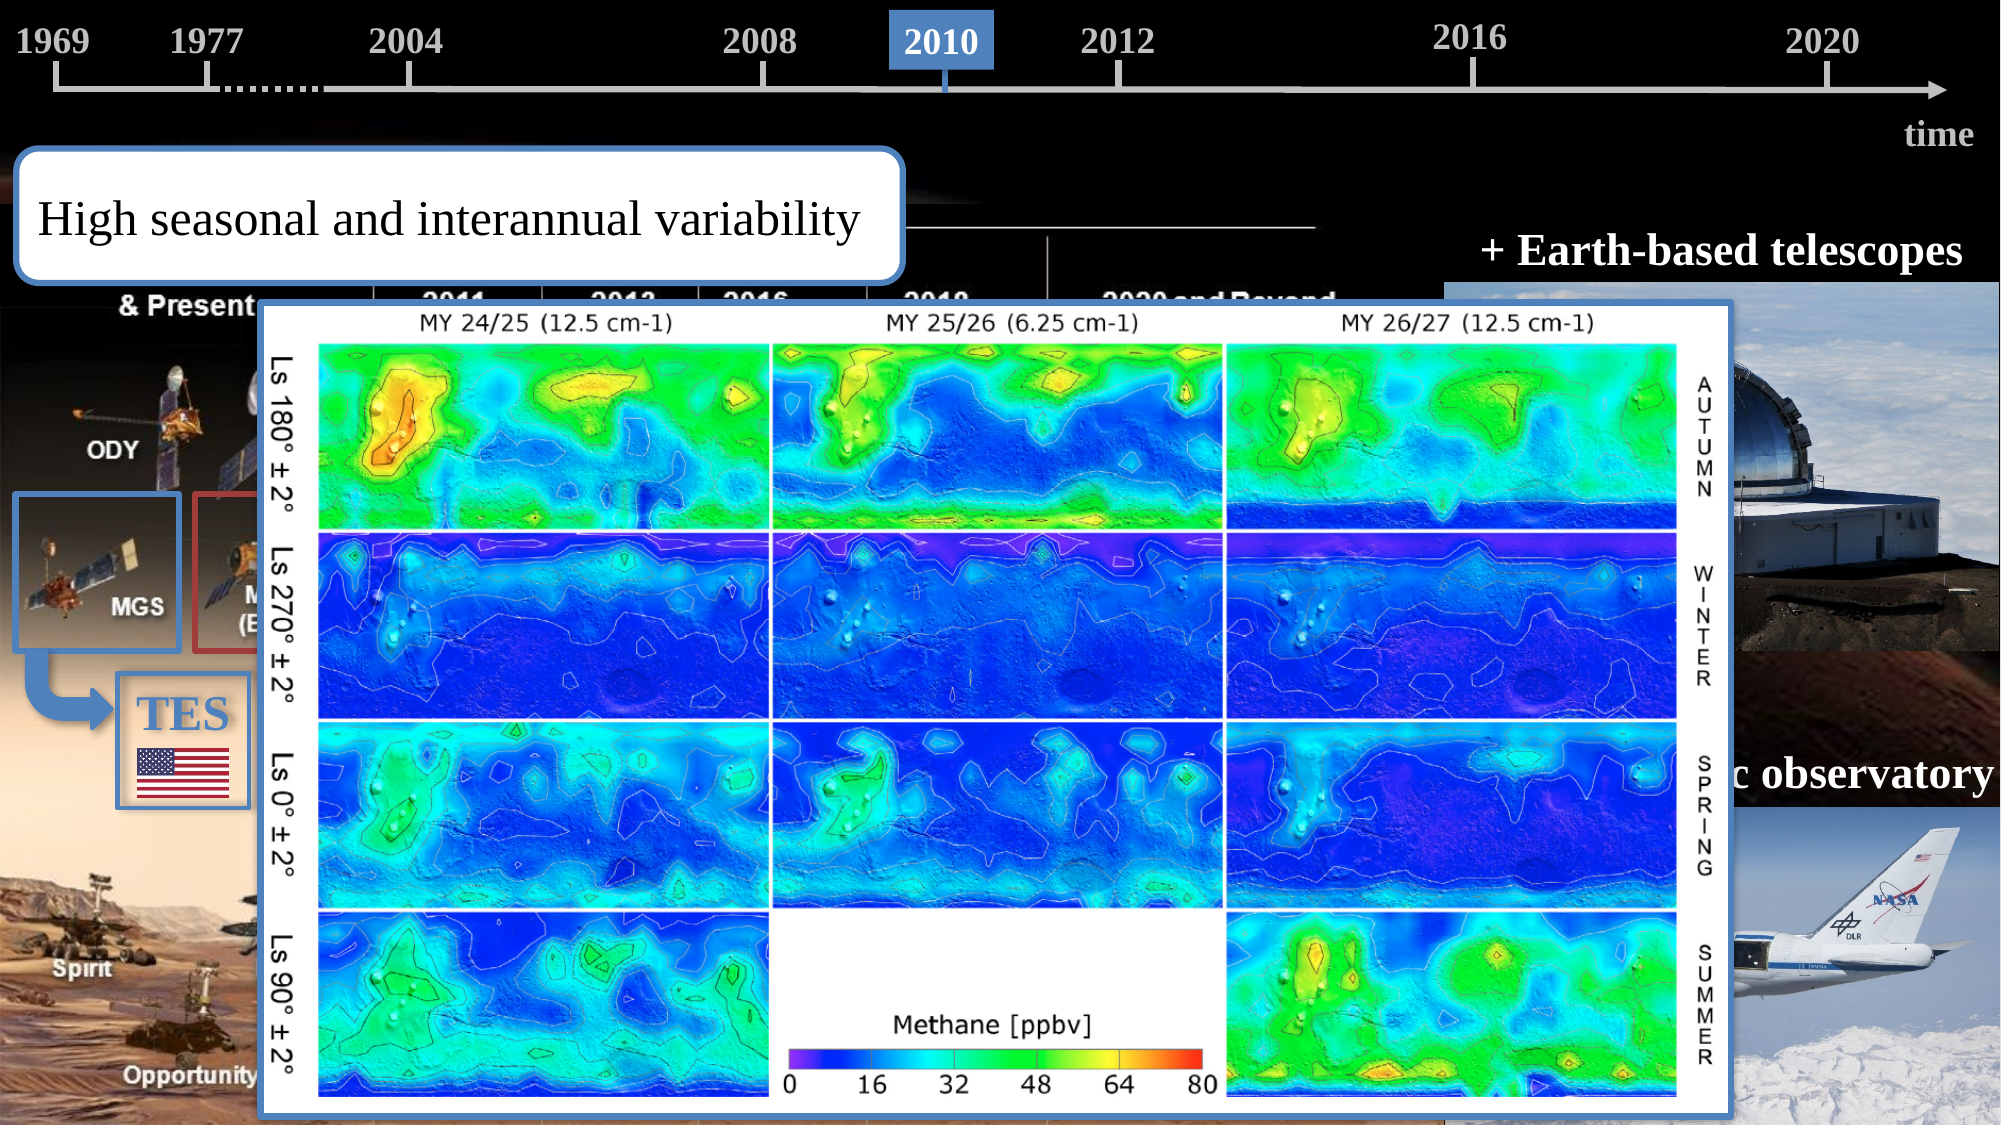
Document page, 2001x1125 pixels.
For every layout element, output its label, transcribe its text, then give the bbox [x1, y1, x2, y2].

text_box 2020 [1770, 9, 1876, 69]
text_box 1969 [0, 8, 105, 69]
text_box 2004 [353, 8, 459, 69]
picture [0, 0, 2001, 1125]
text_box 2008 [707, 8, 813, 69]
text_box + Earth-based telescopes [1464, 212, 1979, 281]
text_box 2012 [1065, 8, 1171, 69]
text_box 2016 [1417, 4, 1523, 65]
text_box 1977 [154, 8, 260, 69]
text_box 2010 [889, 9, 994, 70]
text_box + Stratospheric observatory [1739, 735, 2000, 806]
text_box High seasonal and interannual variability [16, 148, 903, 202]
text_box time [1888, 101, 1990, 162]
